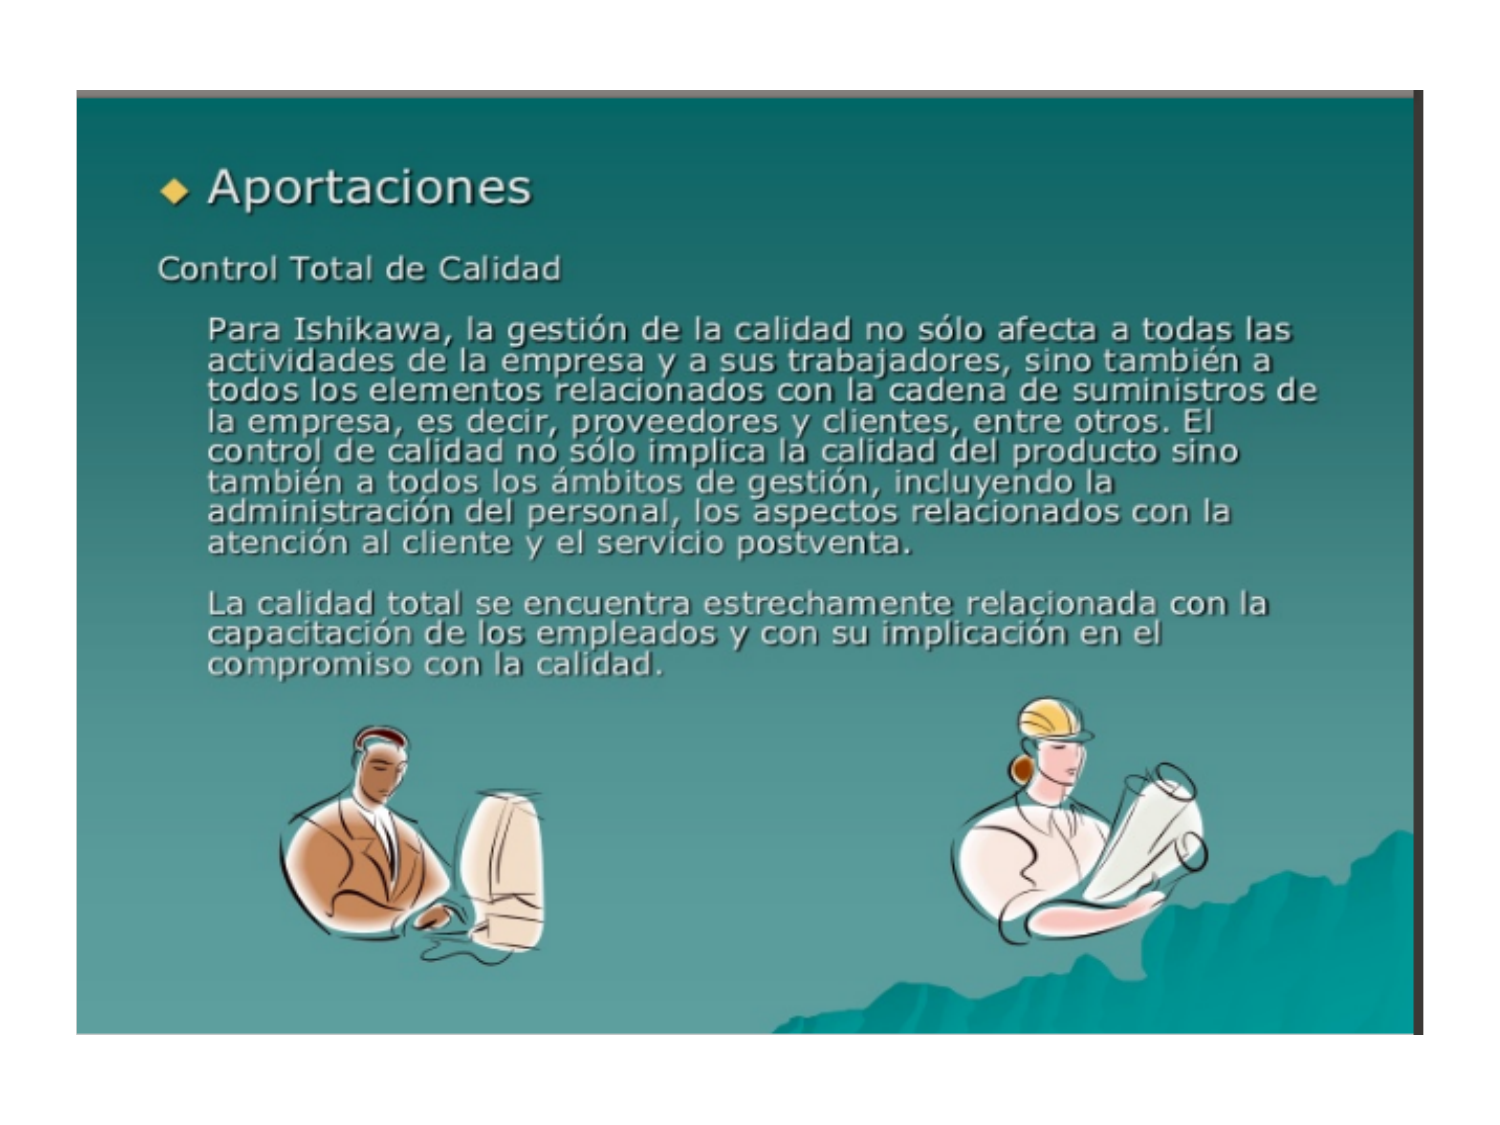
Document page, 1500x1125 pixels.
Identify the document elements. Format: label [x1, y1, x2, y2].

picture [76, 89, 1424, 1036]
